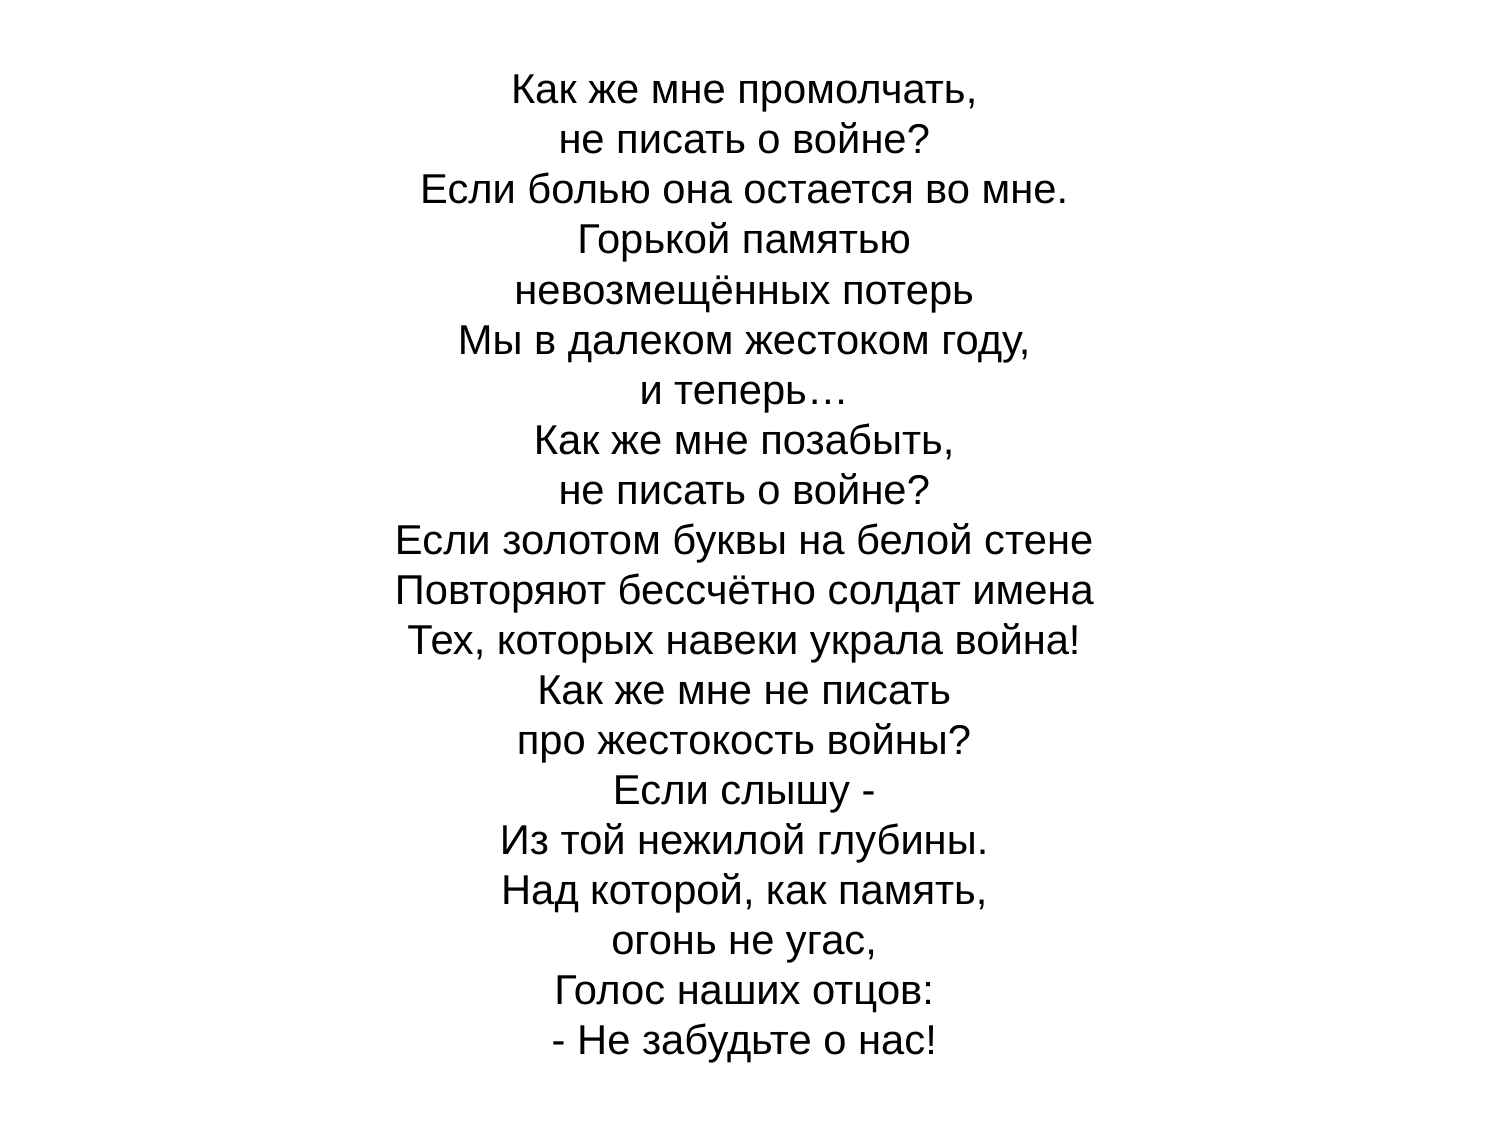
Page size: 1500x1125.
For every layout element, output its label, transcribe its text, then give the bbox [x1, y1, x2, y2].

text_box Как же мне промолчать, не писать о войне? Если болью она остается во мне. Горькой памятью невозмещённых потерь Мы в далеком жестоком году, и теперь… Как же мне позабыть, не писать о войне? Если золотом буквы на белой стене Повторяют бессчётно солдат имена Тех, которых навеки украла война! Как же мне не писать про жестокость войны? Если слышу - Из той нежилой глубины. Над которой, как память, огонь не угас, Голос наших отцов: - Не забудьте о нас! [0, 54, 1500, 1071]
